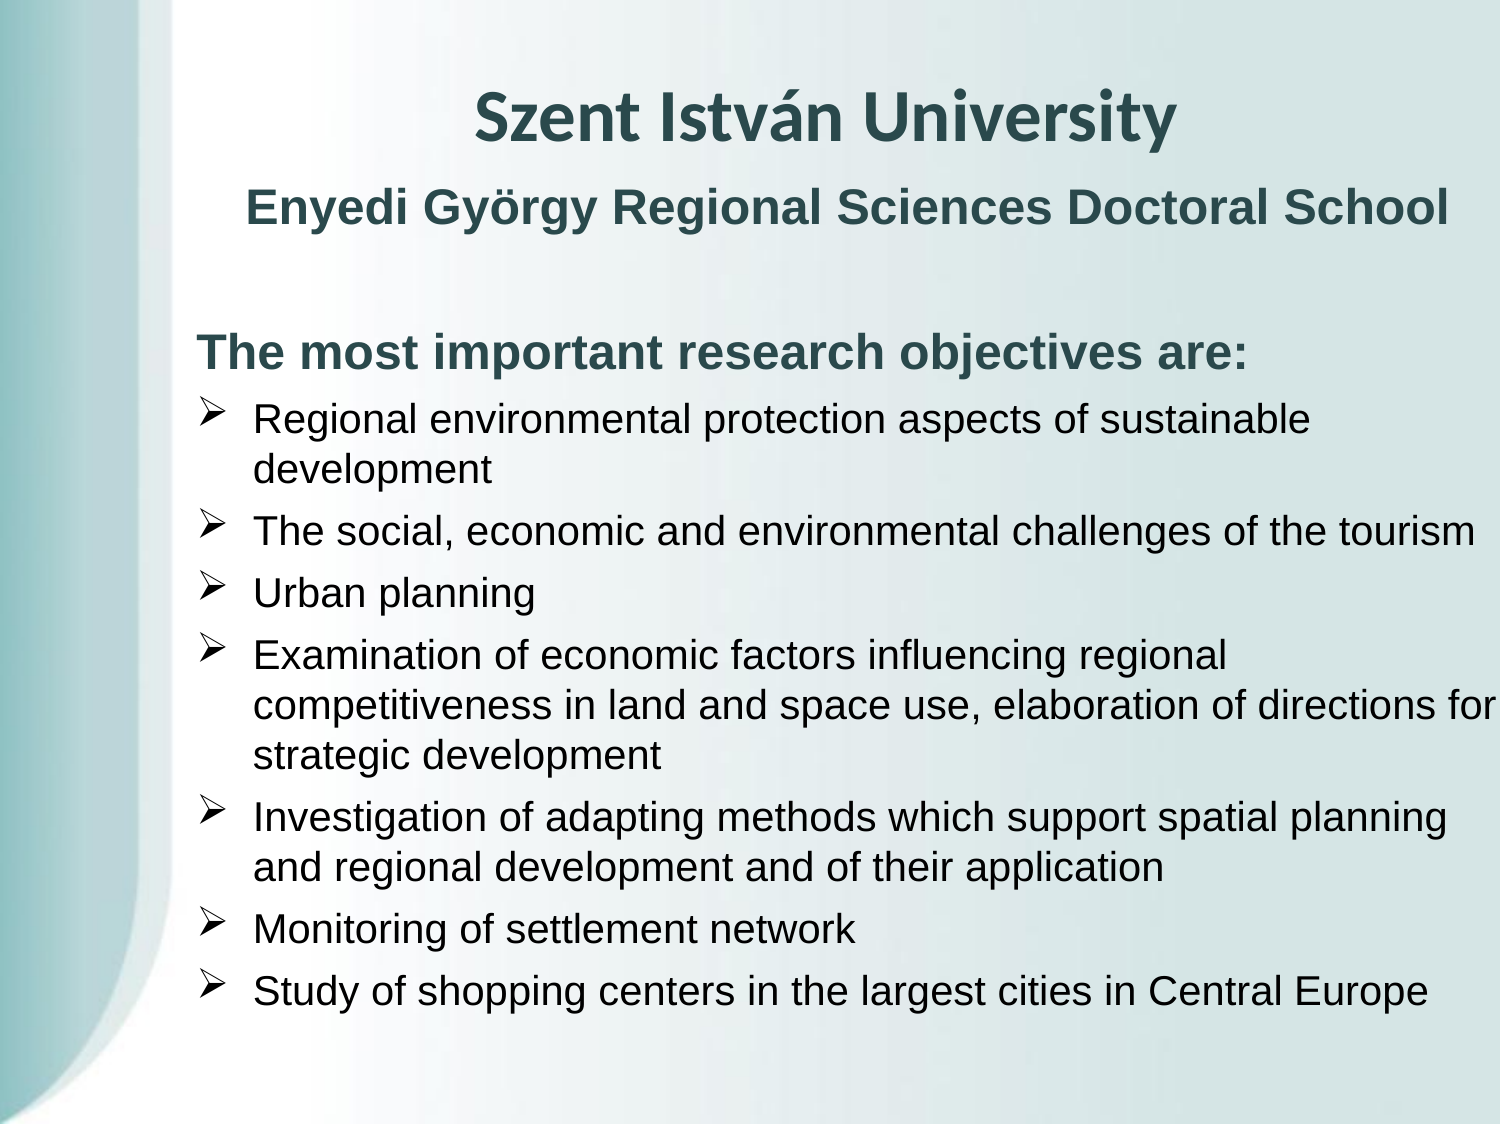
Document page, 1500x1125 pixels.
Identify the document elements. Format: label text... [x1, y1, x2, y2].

list Enyedi György Regional Sciences Doctoral School The most important research objectives are: Regional environmental protection aspects of sustainable development The social, economic and environmental challenges of the tourism Urban planning Examination of economic factors influencing regional competitiveness in land and space use, elaboration of directions for strategic development Investigation of adapting methods which support spatial planning and regional development and of their application Monitoring of settlement network Study of shopping centers in the largest cities in Central Europe [183, 160, 1500, 1125]
text_box [0, 0, 1500, 1124]
title Szent István University [169, 53, 1500, 185]
